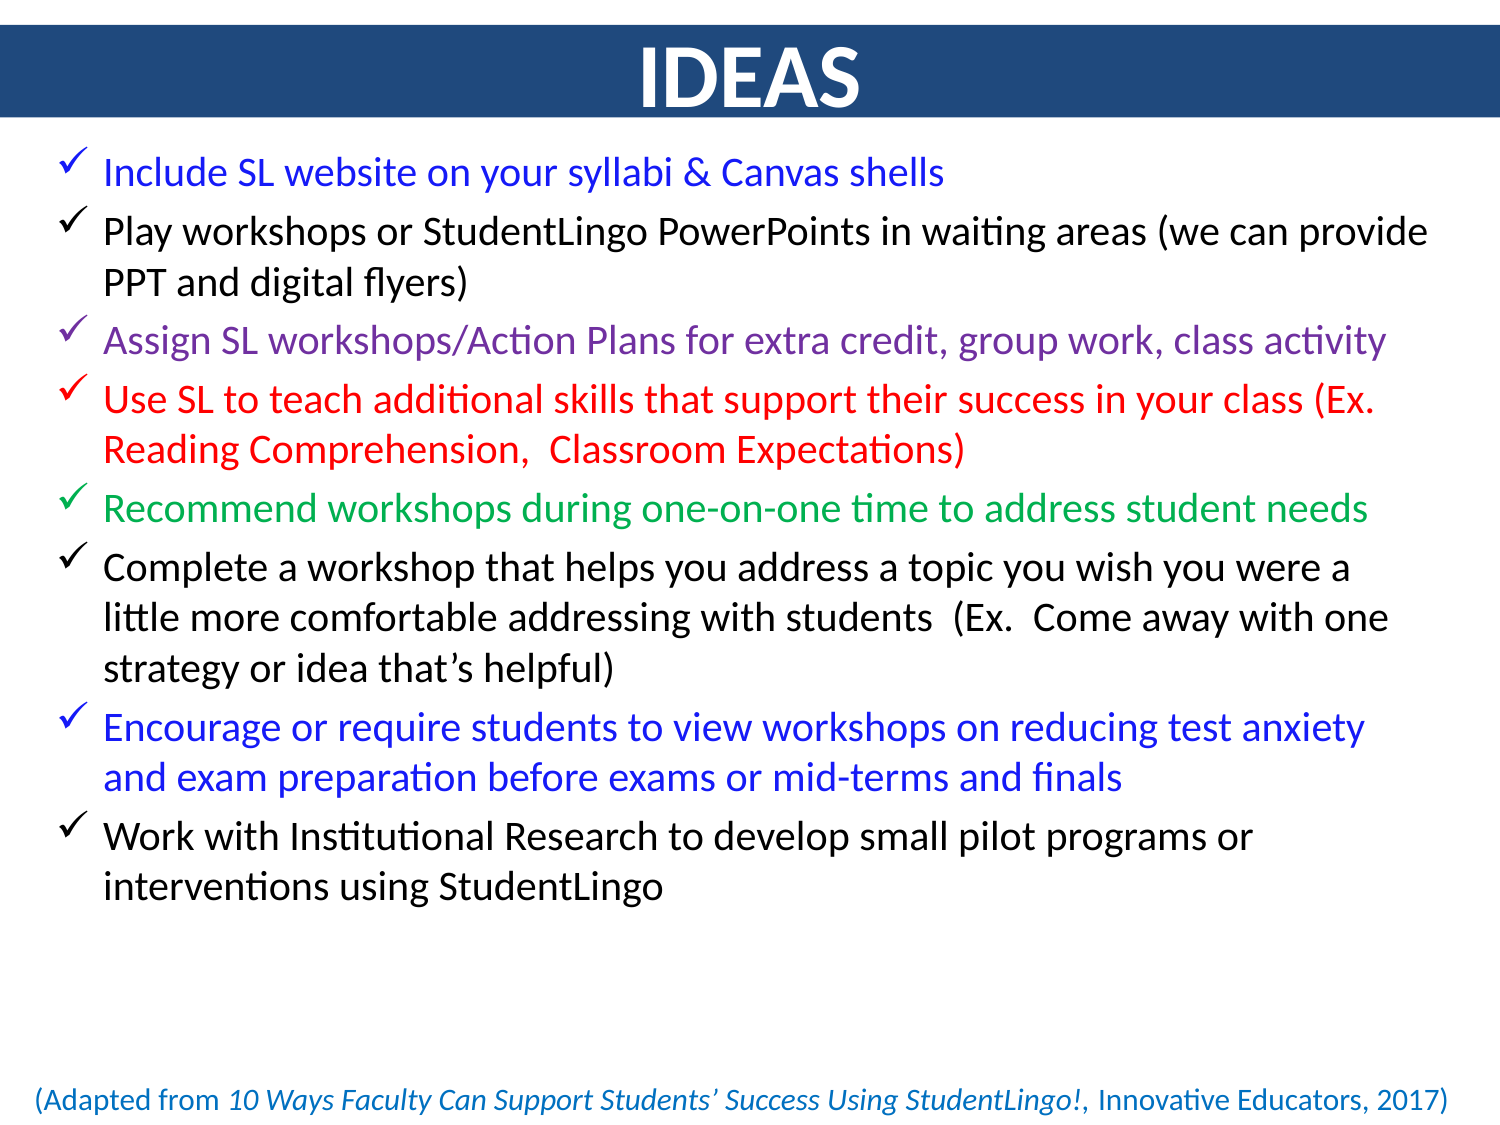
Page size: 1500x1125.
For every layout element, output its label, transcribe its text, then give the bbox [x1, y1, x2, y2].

list Include SL website on your syllabi & Canvas shells Play workshops or StudentLingo PowerPoints in waiting areas (we can provide PPT and digital flyers) Assign SL workshops/Action Plans for extra credit, group work, class activity Use SL to teach additional skills that support their success in your class (Ex. Reading Comprehension, Classroom Expectations) Recommend workshops during one-on-one time to address student needs Complete a workshop that helps you address a topic you wish you were a little more comfortable addressing with students (Ex. Come away with one strategy or idea that’s helpful) Encourage or require students to view workshops on reducing test anxiety and exam preparation before exams or mid-terms and finals Work with Institutional Research to develop small pilot programs or interventions using StudentLingo [40, 137, 1448, 975]
text_box (Adapted from 10 Ways Faculty Can Support Students’ Success Using StudentLingo!, Innovative Educators, 2017) [19, 1071, 1470, 1125]
text_box IDEAS [0, 24, 1500, 118]
